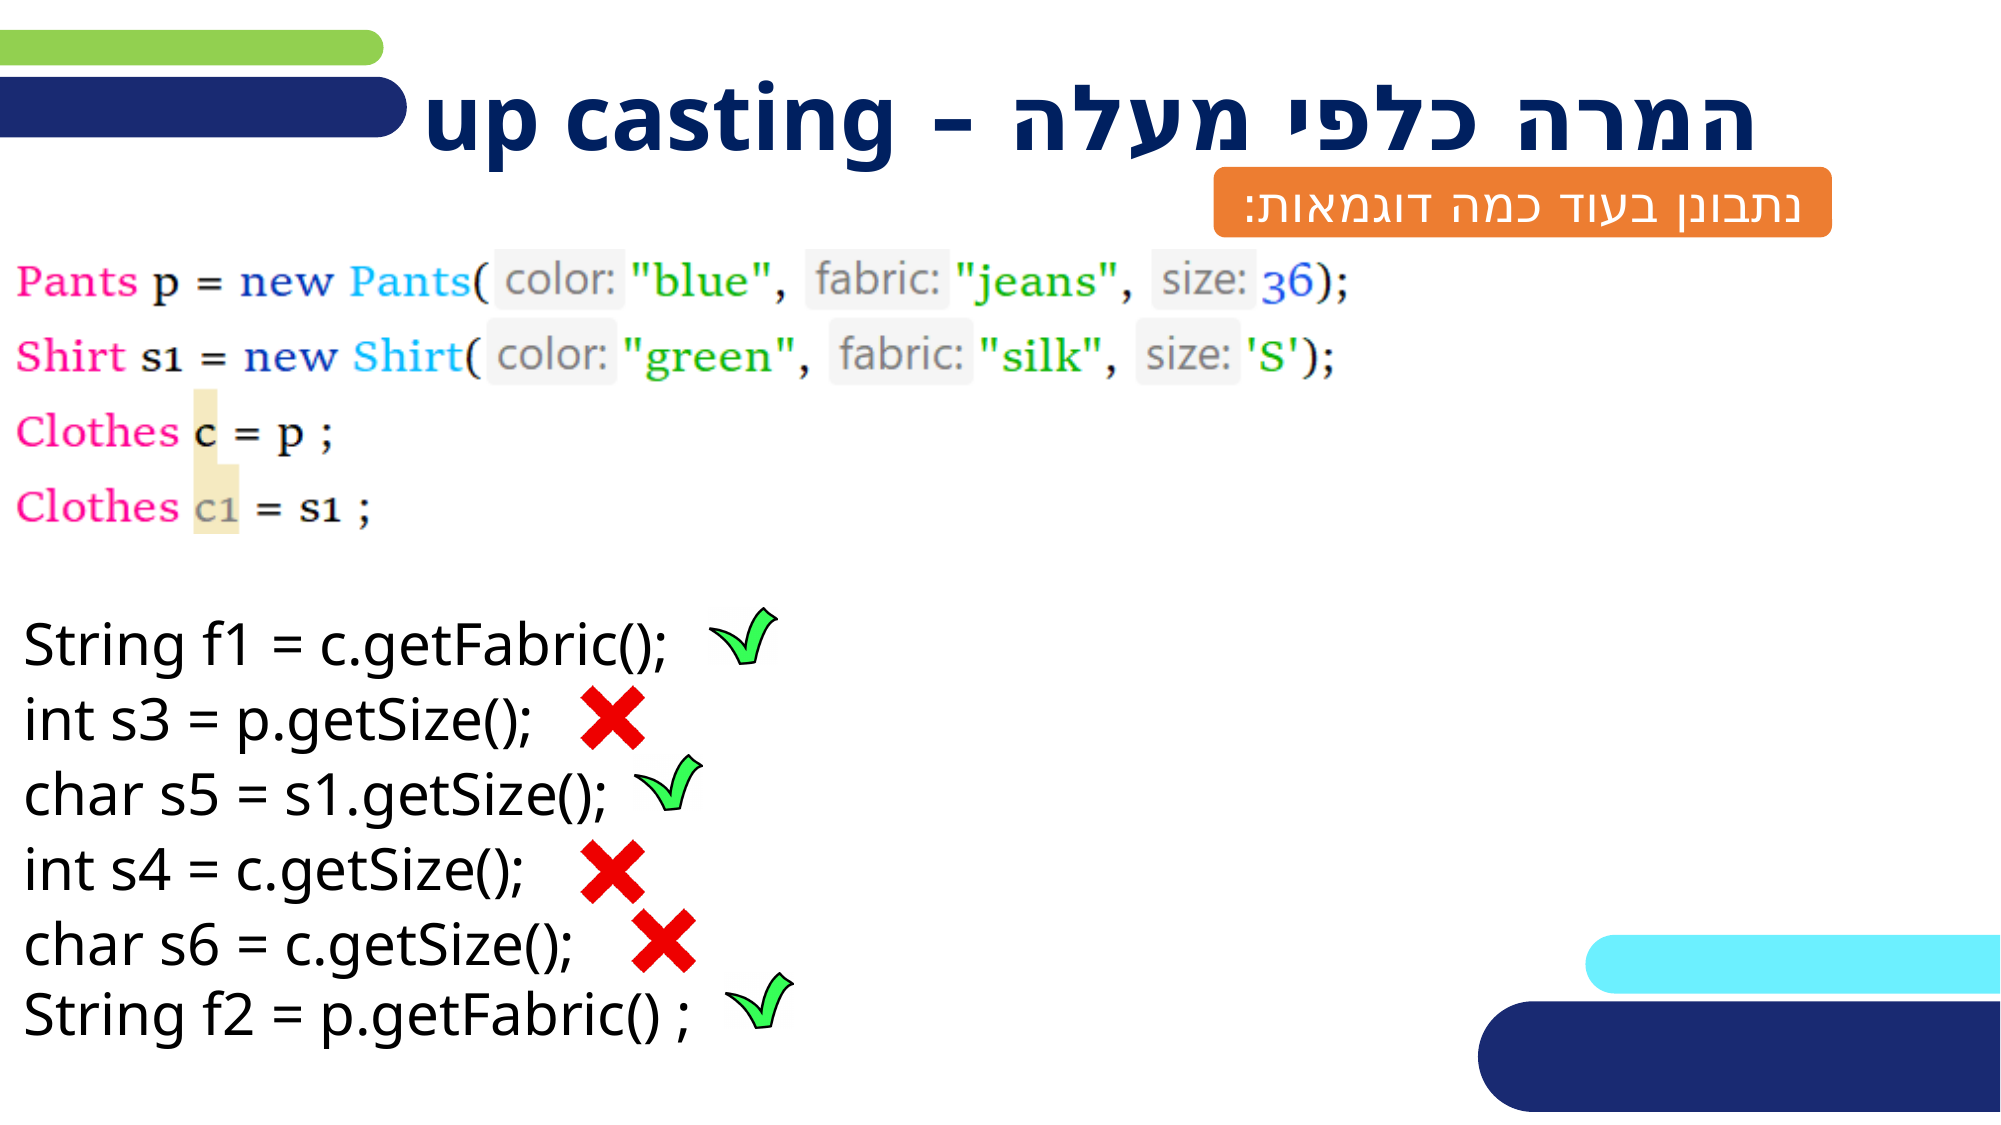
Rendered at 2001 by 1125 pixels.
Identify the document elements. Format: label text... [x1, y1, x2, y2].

picture [580, 839, 646, 904]
picture [708, 607, 779, 665]
text_box String f1 = c.getFabric(); int s3 = p.getSize(); char s5 = s1.getSize(); int s4 = c.getSize(); char s6 = c.getSize(); String f2 = p.getFabric() ; [8, 595, 1282, 1124]
title המרה כלפי מעלה – up casting [0, 1, 2000, 227]
picture [580, 684, 646, 750]
picture [8, 248, 1362, 535]
picture [630, 908, 696, 973]
text_box נתבונן בעוד כמה דוגמאות: [1213, 166, 1833, 238]
picture [723, 972, 794, 1030]
picture [633, 753, 703, 811]
